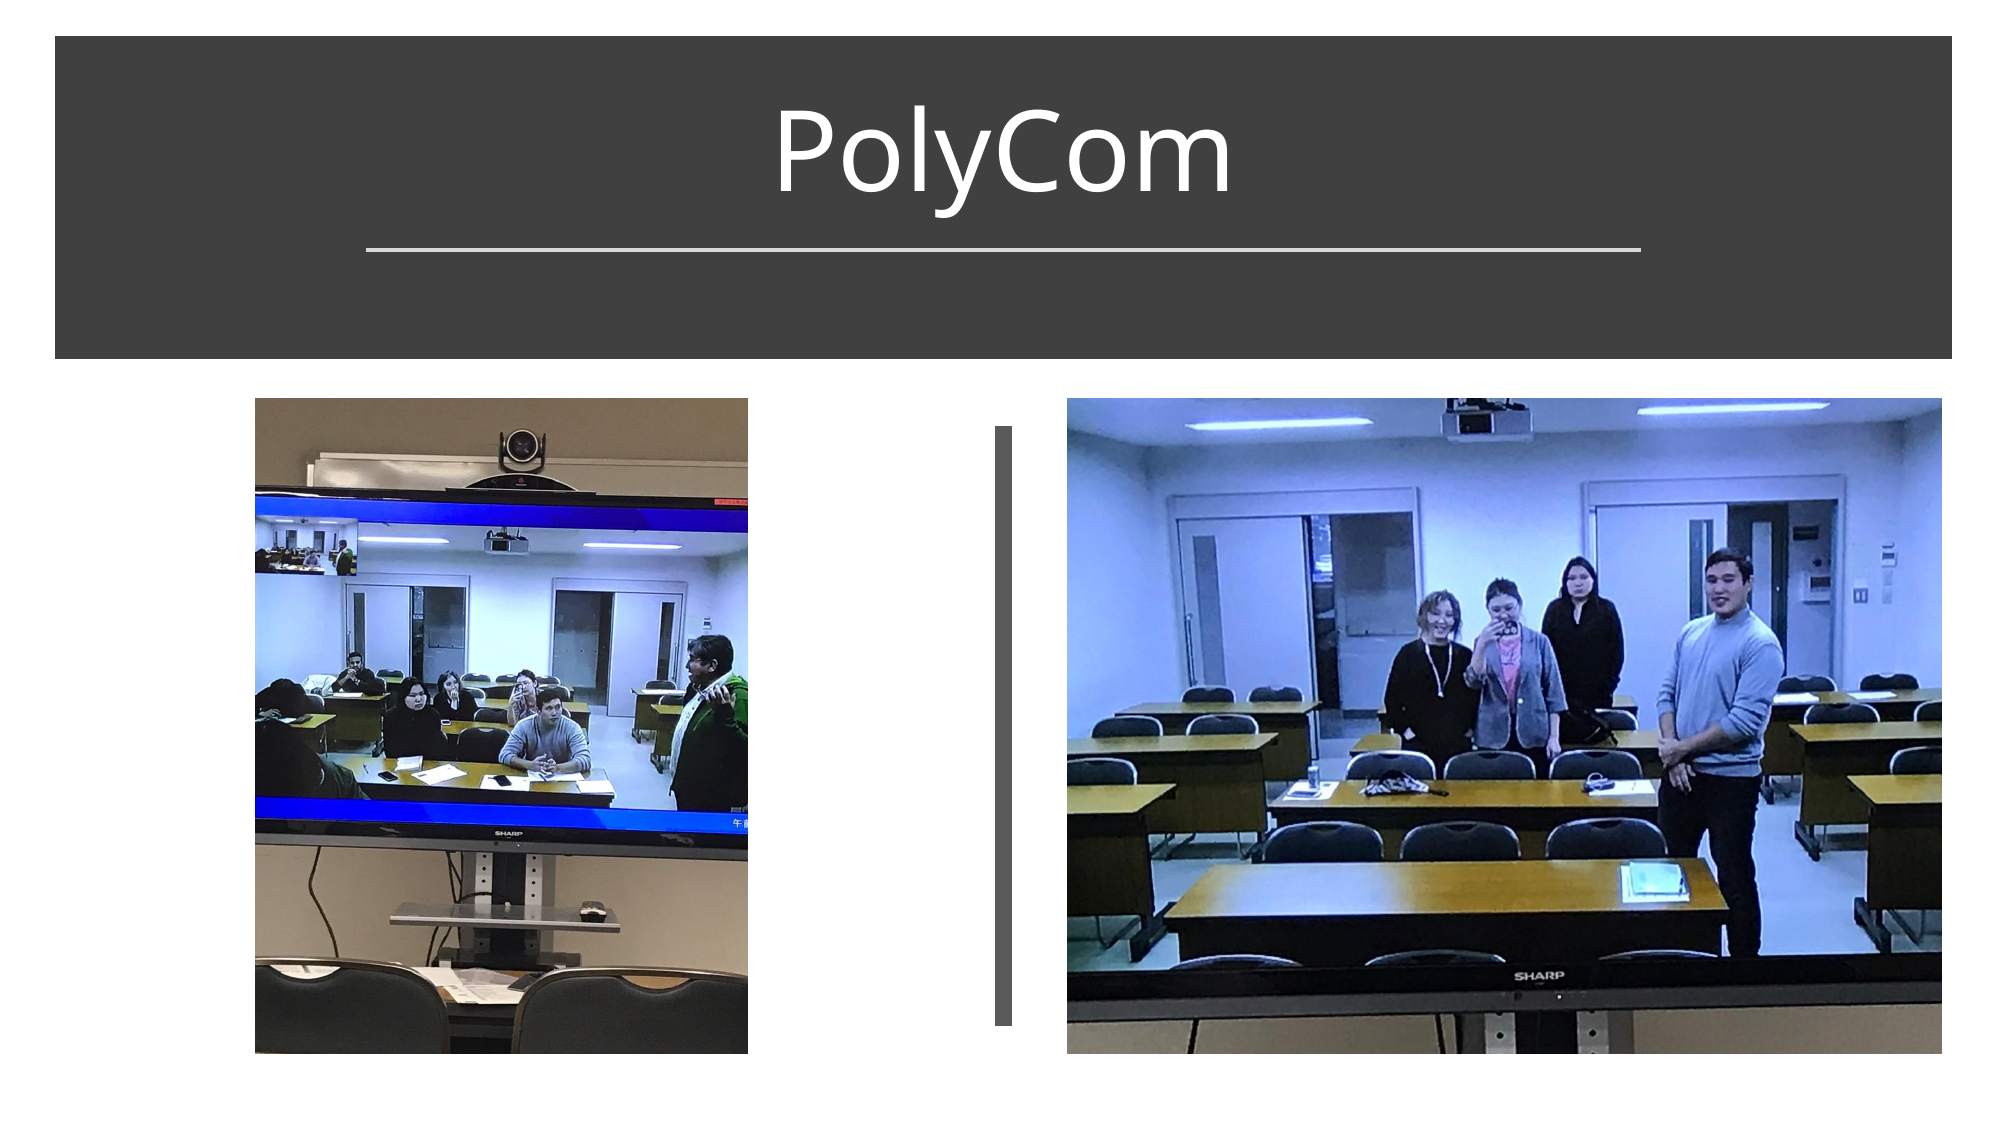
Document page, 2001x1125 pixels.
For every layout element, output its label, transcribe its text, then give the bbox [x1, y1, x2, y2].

text_box [64, 45, 1942, 350]
title PolyCom [89, 71, 1917, 224]
picture [255, 398, 748, 1054]
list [1067, 398, 1942, 1054]
